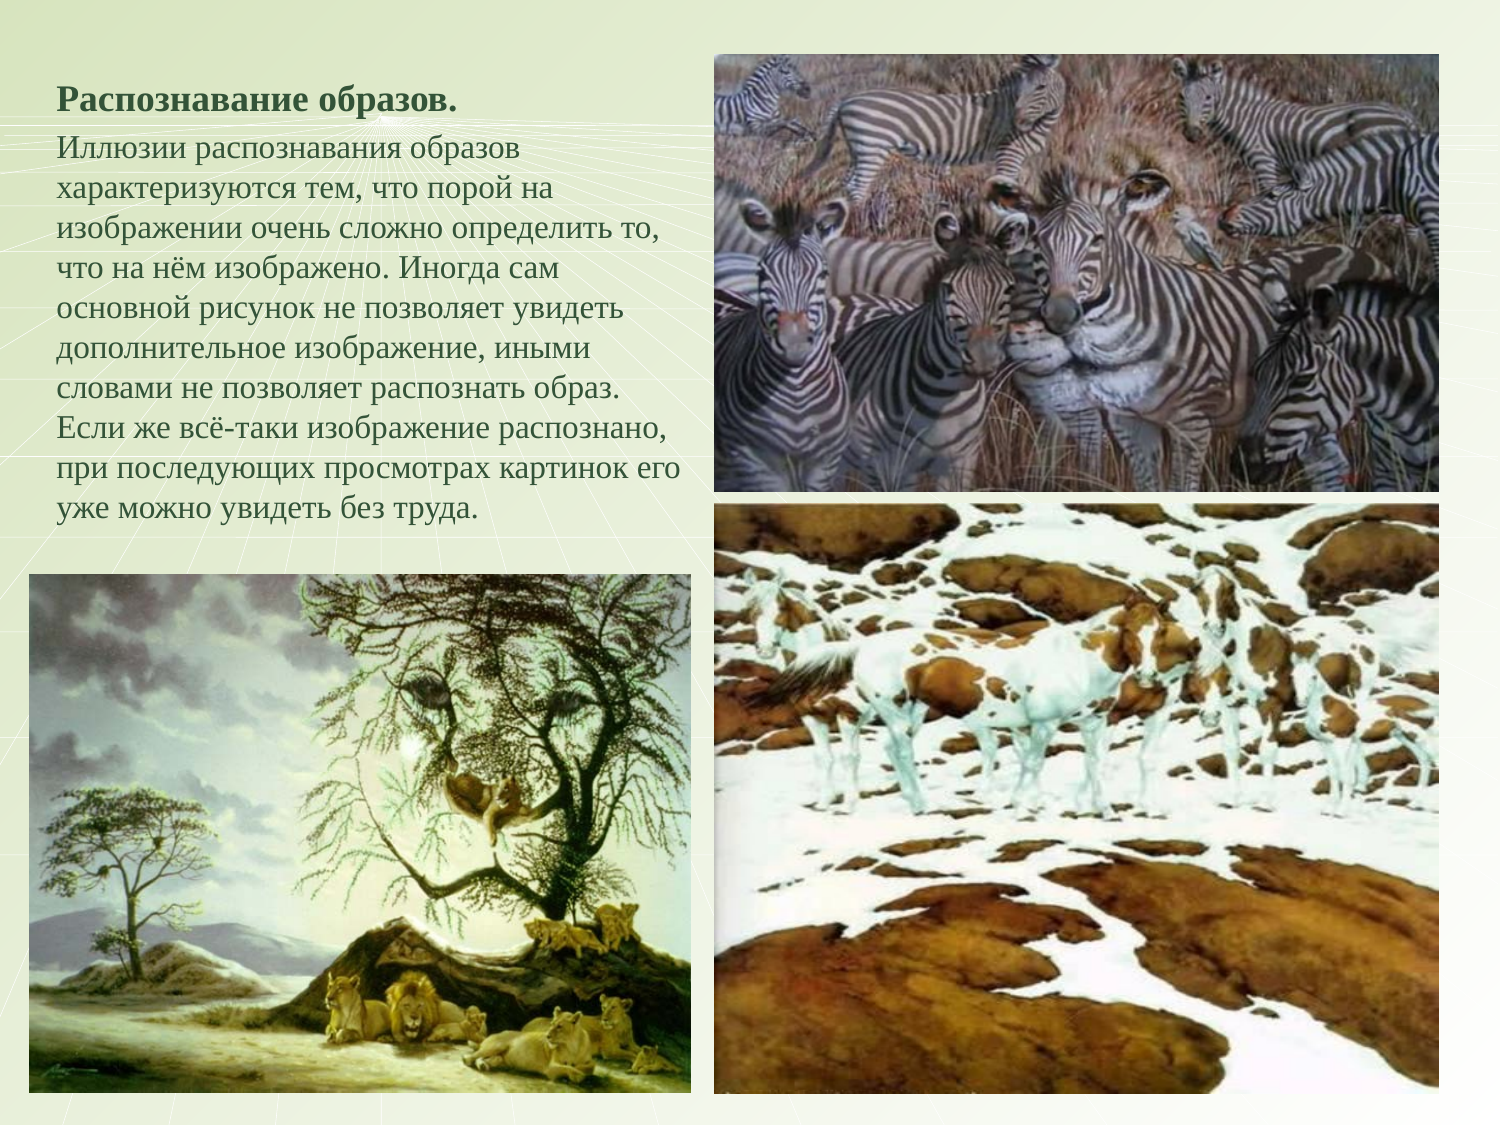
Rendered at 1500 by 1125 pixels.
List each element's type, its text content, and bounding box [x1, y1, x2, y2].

picture [714, 503, 1440, 1095]
list Распознавание образов. Иллюзии распознавания образов характеризуются тем, что порой на изображении очень сложно определить то, что на нём изображено. Иногда сам основной рисунок не позволяет увидеть дополнительное изображение, иными словами не позволяет распознать образ. Если же всё-таки изображение распознано, при последующих просмотрах картинок его уже можно увидеть без труда. [41, 66, 703, 599]
picture [29, 573, 692, 1093]
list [714, 54, 1440, 492]
